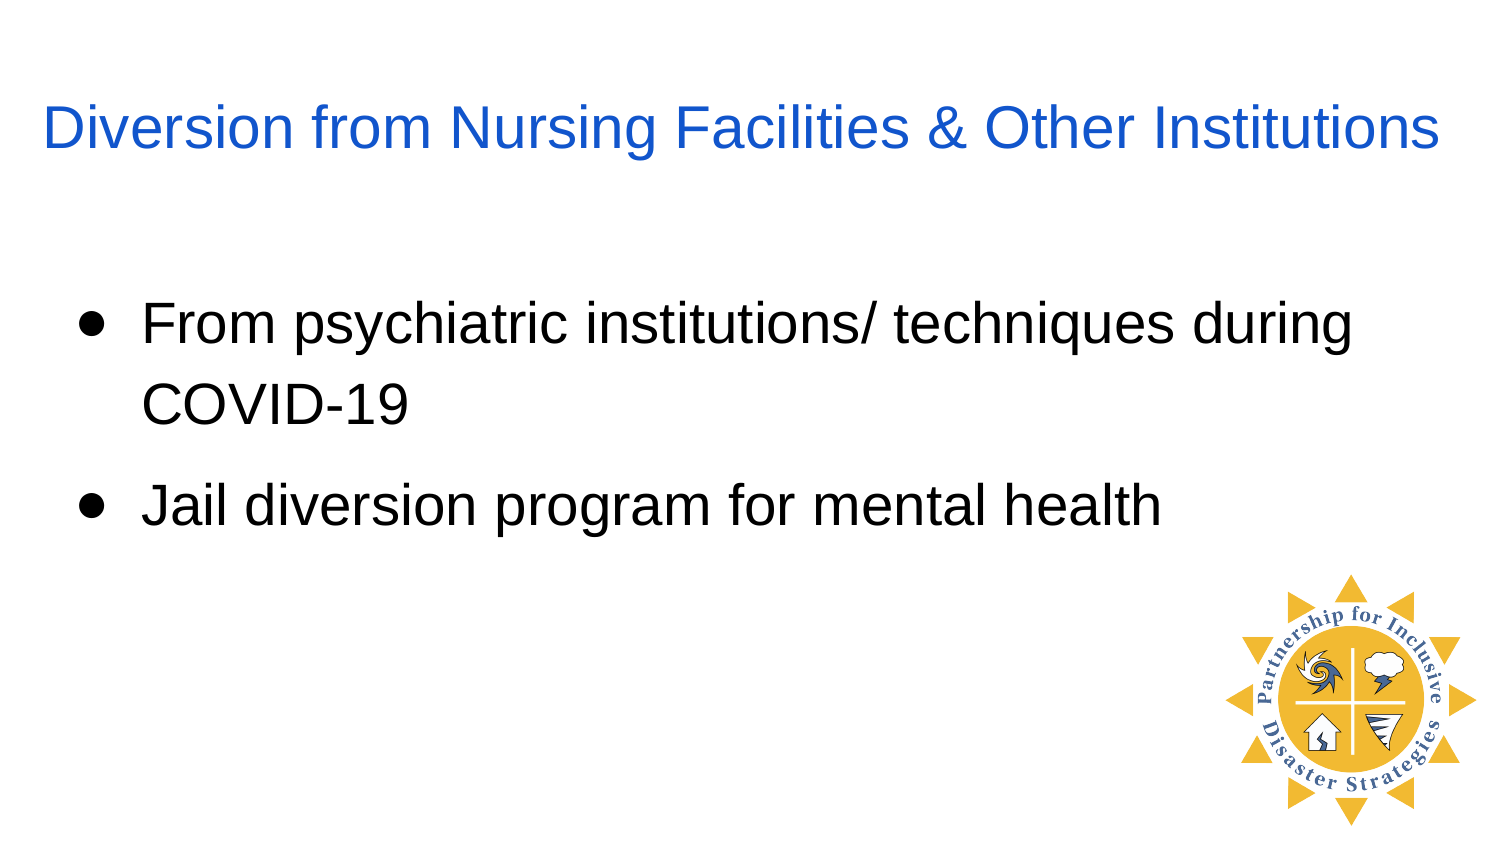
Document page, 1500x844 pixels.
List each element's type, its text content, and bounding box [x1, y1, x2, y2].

picture [1225, 574, 1477, 826]
title Diversion from Nursing Facilities & Other Institutions [27, 72, 1475, 167]
list From psychiatric institutions/ techniques during COVID-19 Jail diversion program for mental health [51, 179, 1449, 740]
